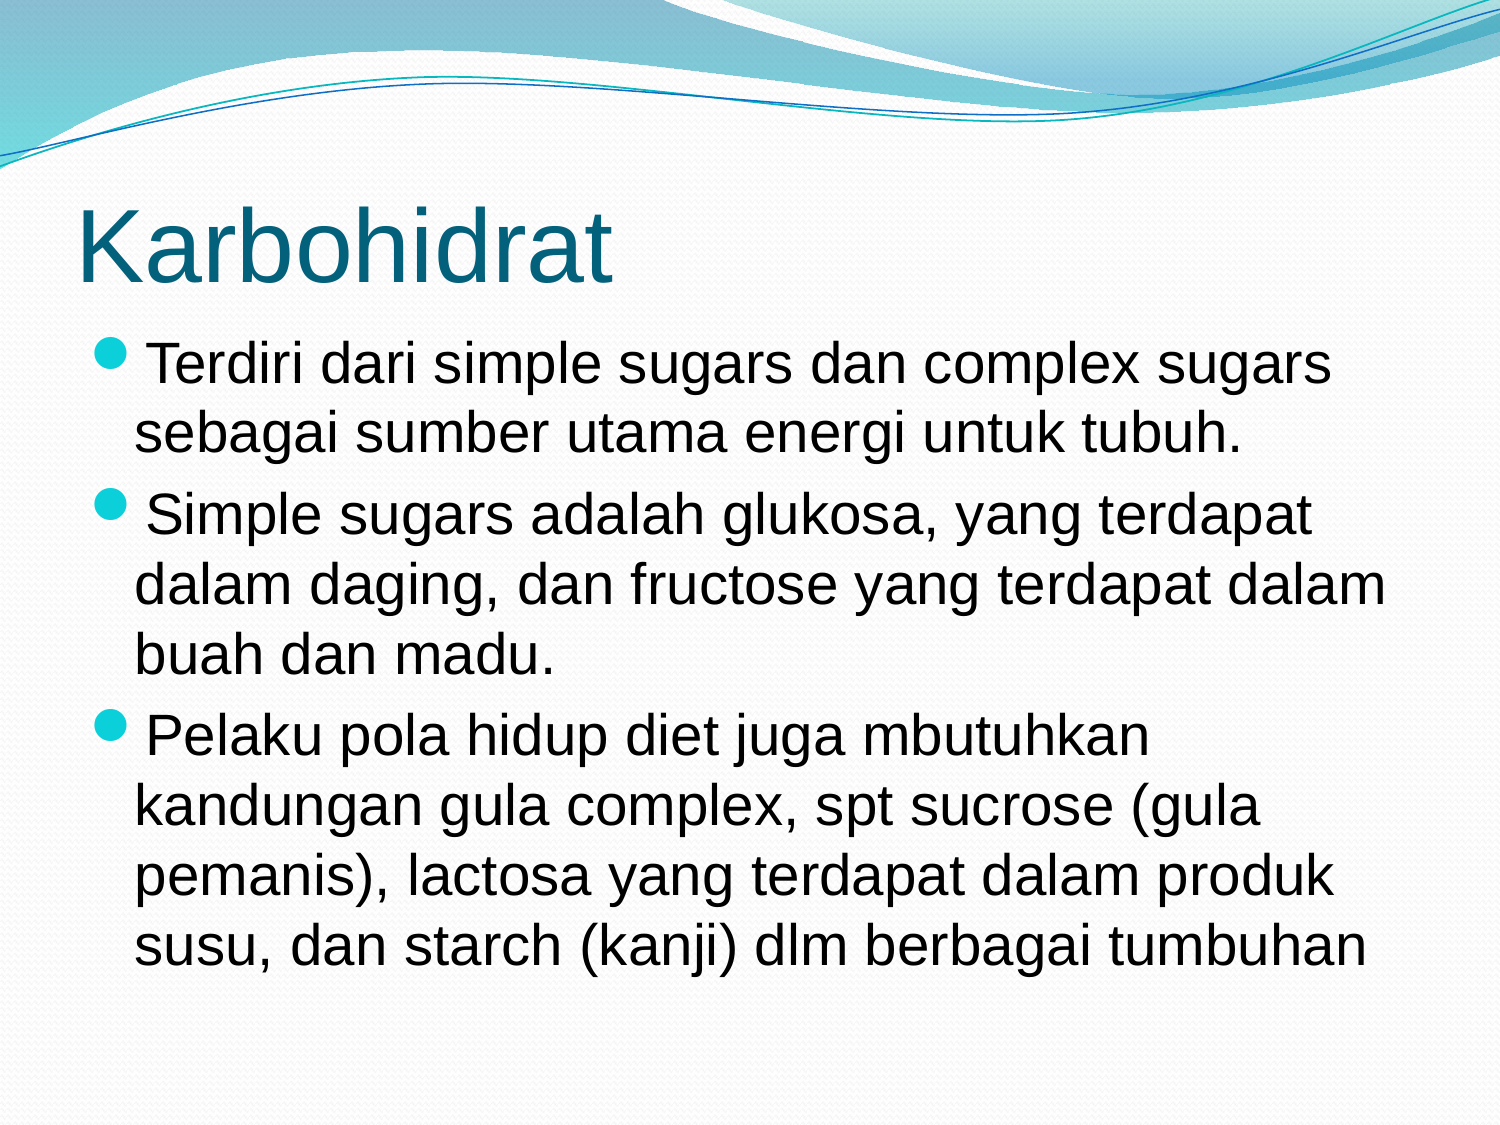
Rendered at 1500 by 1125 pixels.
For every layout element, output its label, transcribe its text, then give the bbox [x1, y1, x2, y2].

title Karbohidrat [75, 115, 1425, 303]
list Terdiri dari simple sugars dan complex sugars sebagai sumber utama energi untuk tubuh. Simple sugars adalah glukosa, yang terdapat dalam daging, dan fructose yang terdapat dalam buah dan madu. Pelaku pola hidup diet juga mbutuhkan kandungan gula complex, spt sucrose (gula pemanis), lactosa yang terdapat dalam produk susu, dan starch (kanji) dlm berbagai tumbuhan [75, 317, 1425, 1038]
